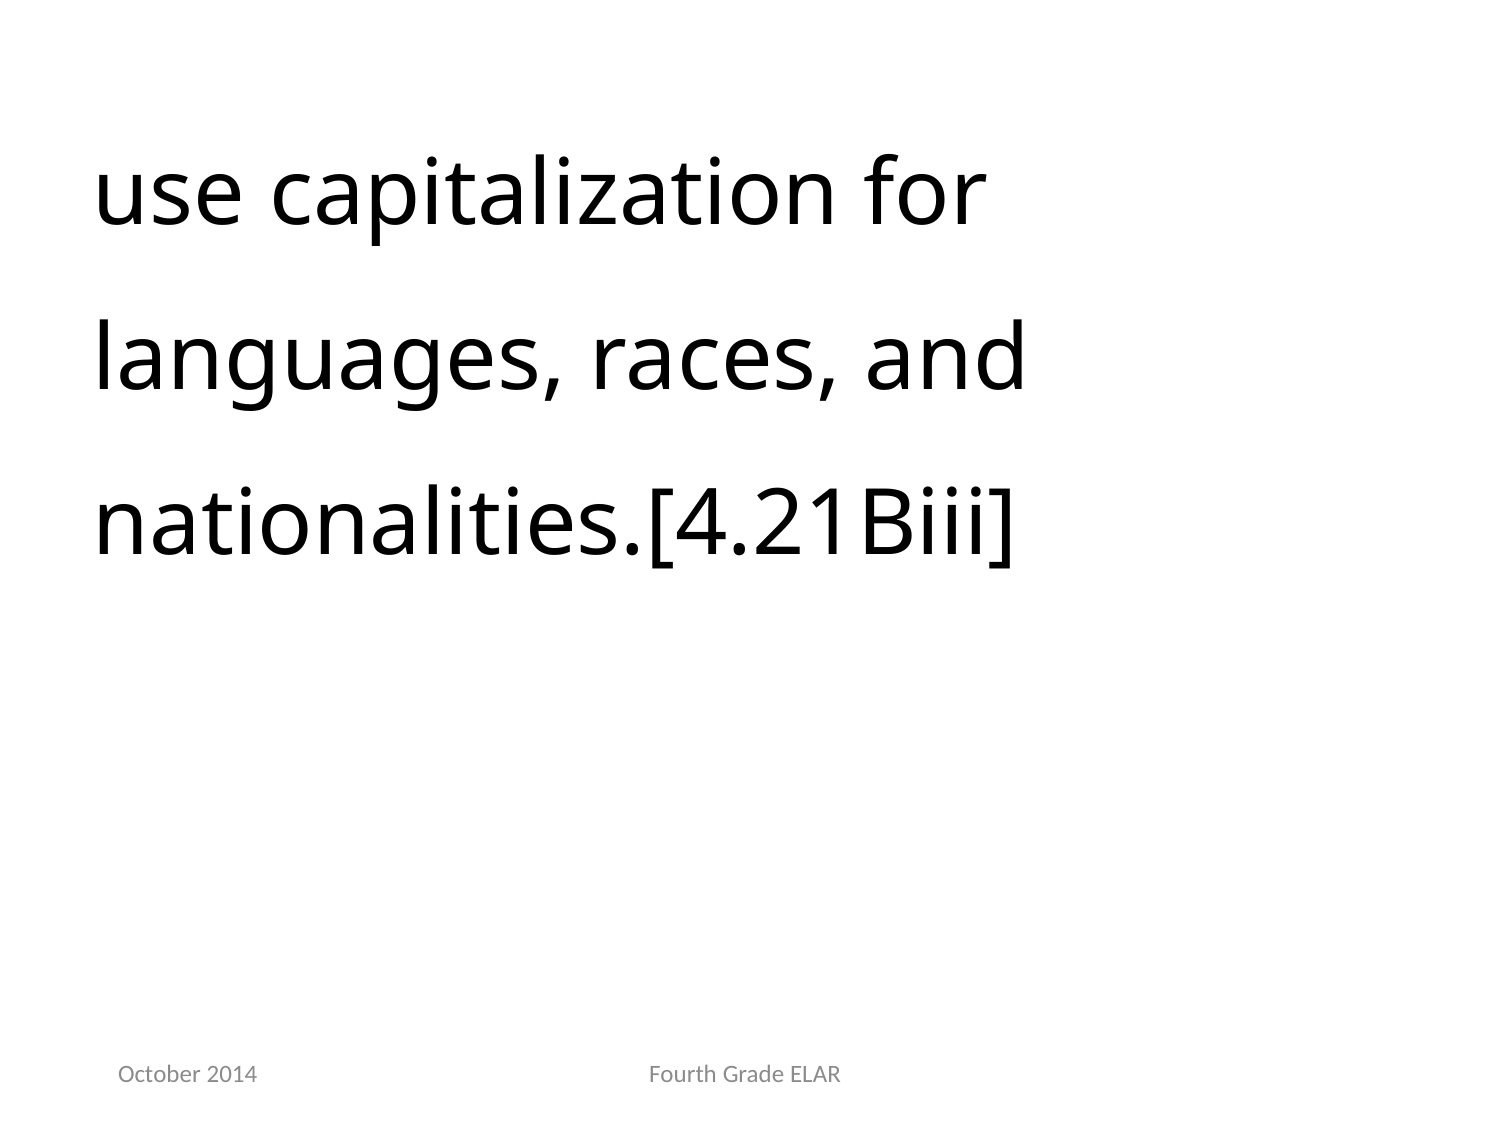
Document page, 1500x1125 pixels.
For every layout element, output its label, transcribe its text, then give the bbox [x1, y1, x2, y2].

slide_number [103, 1042, 441, 1103]
subtitle use capitalization for languages, races, and nationalities.[4.21Biii] [78, 70, 1429, 1014]
footer Fourth Grade ELAR [492, 1042, 999, 1103]
